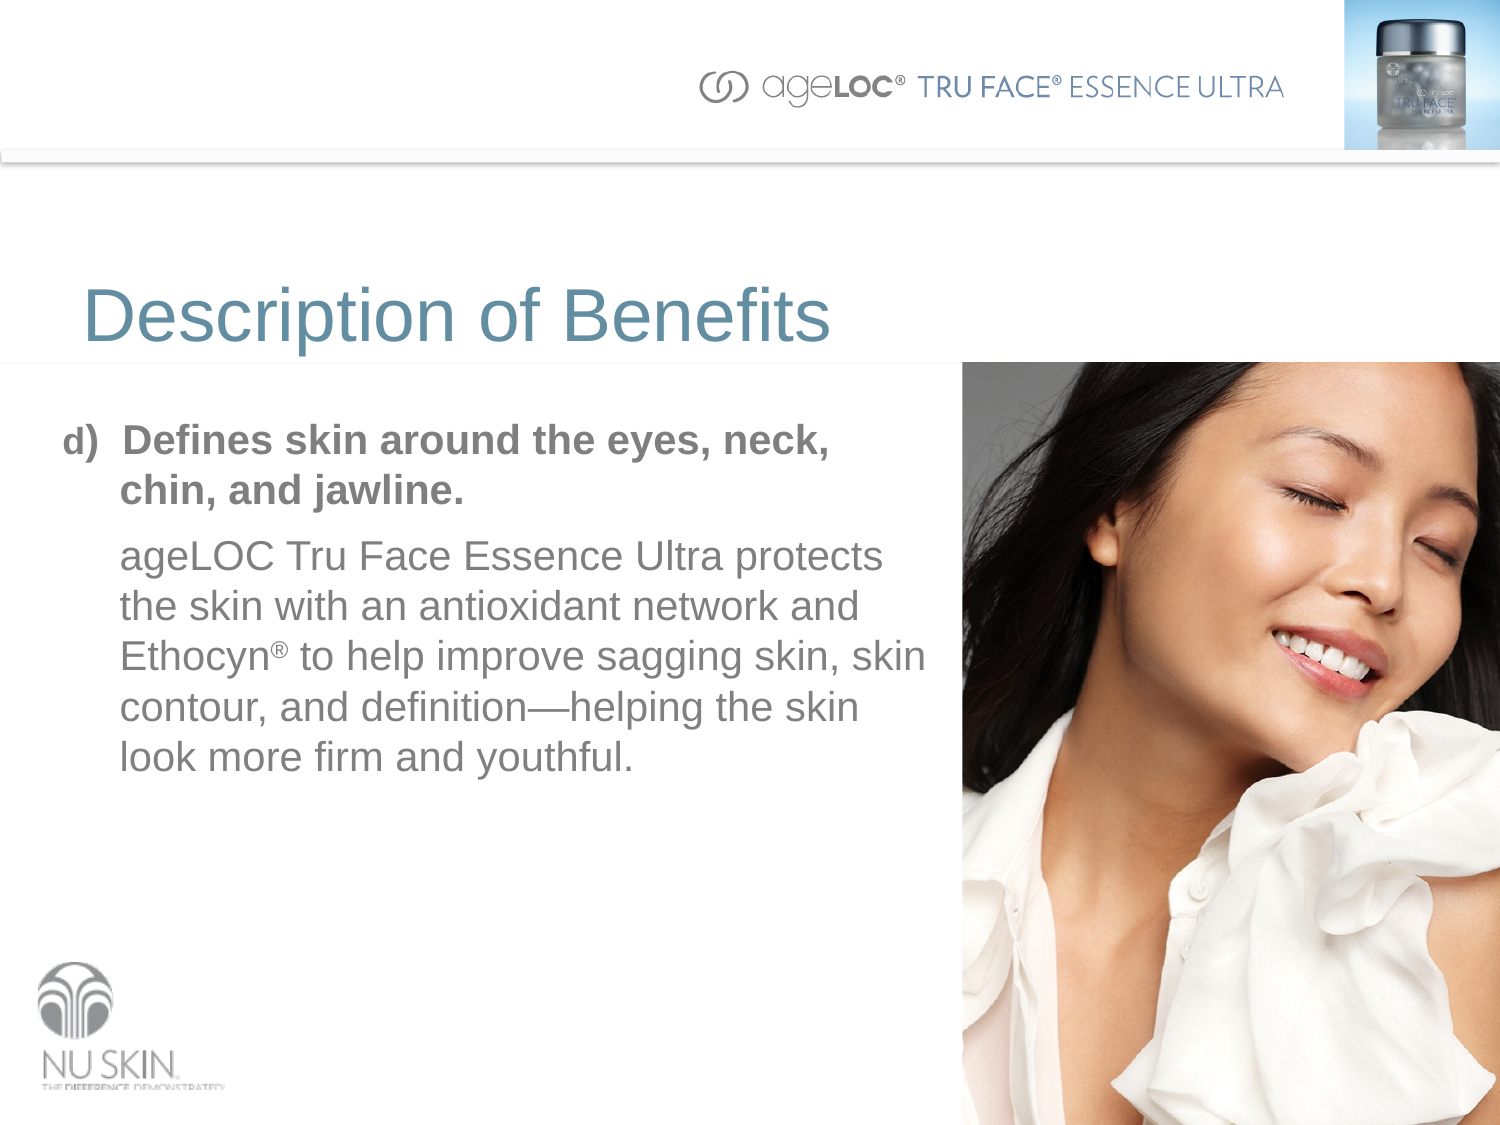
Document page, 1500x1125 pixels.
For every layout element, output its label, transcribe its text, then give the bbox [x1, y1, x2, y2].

picture [962, 362, 1500, 1125]
list d) Defines skin around the eyes, neck, chin, and jawline. ageLOC Tru Face Essence Ultra protects the skin with an antioxidant network and Ethocyn® to help improve sagging skin, skin contour, and definition—helping the skin look more firm and youthful. [62, 412, 938, 1023]
picture [1344, 0, 1500, 150]
picture [675, 50, 1321, 126]
title Description of Benefits [81, 200, 1383, 357]
